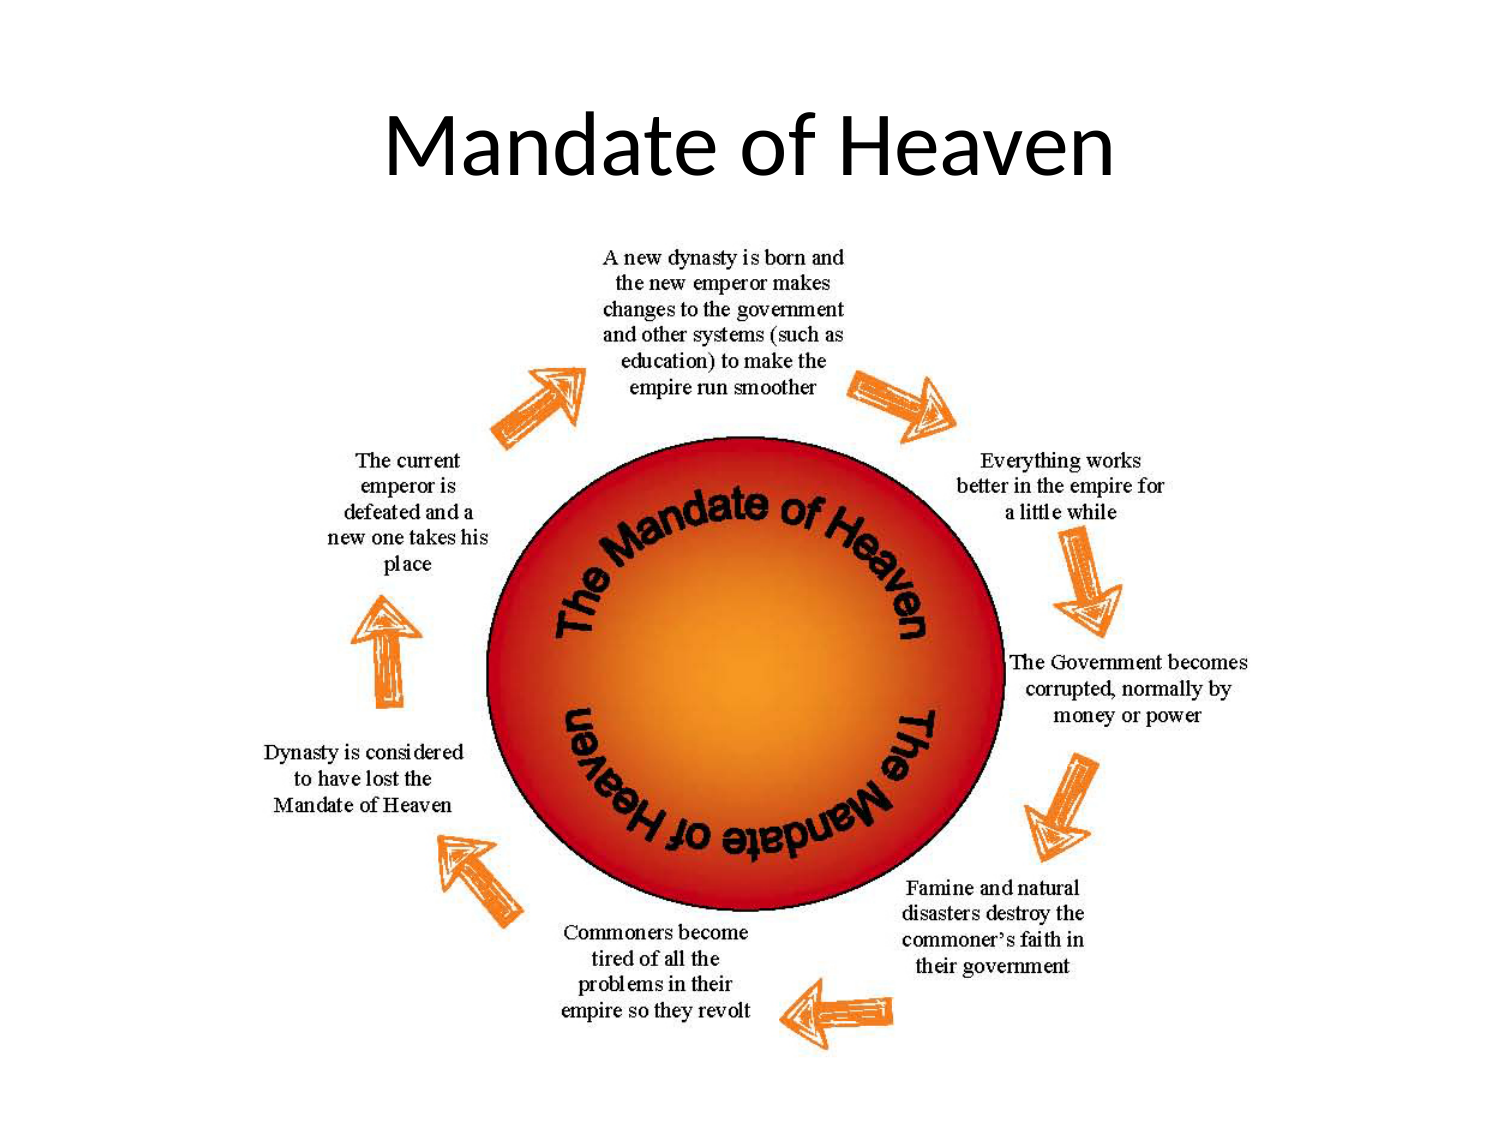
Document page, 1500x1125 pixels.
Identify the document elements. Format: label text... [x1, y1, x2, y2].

title Mandate of Heaven [75, 45, 1425, 233]
picture [262, 212, 1252, 1068]
